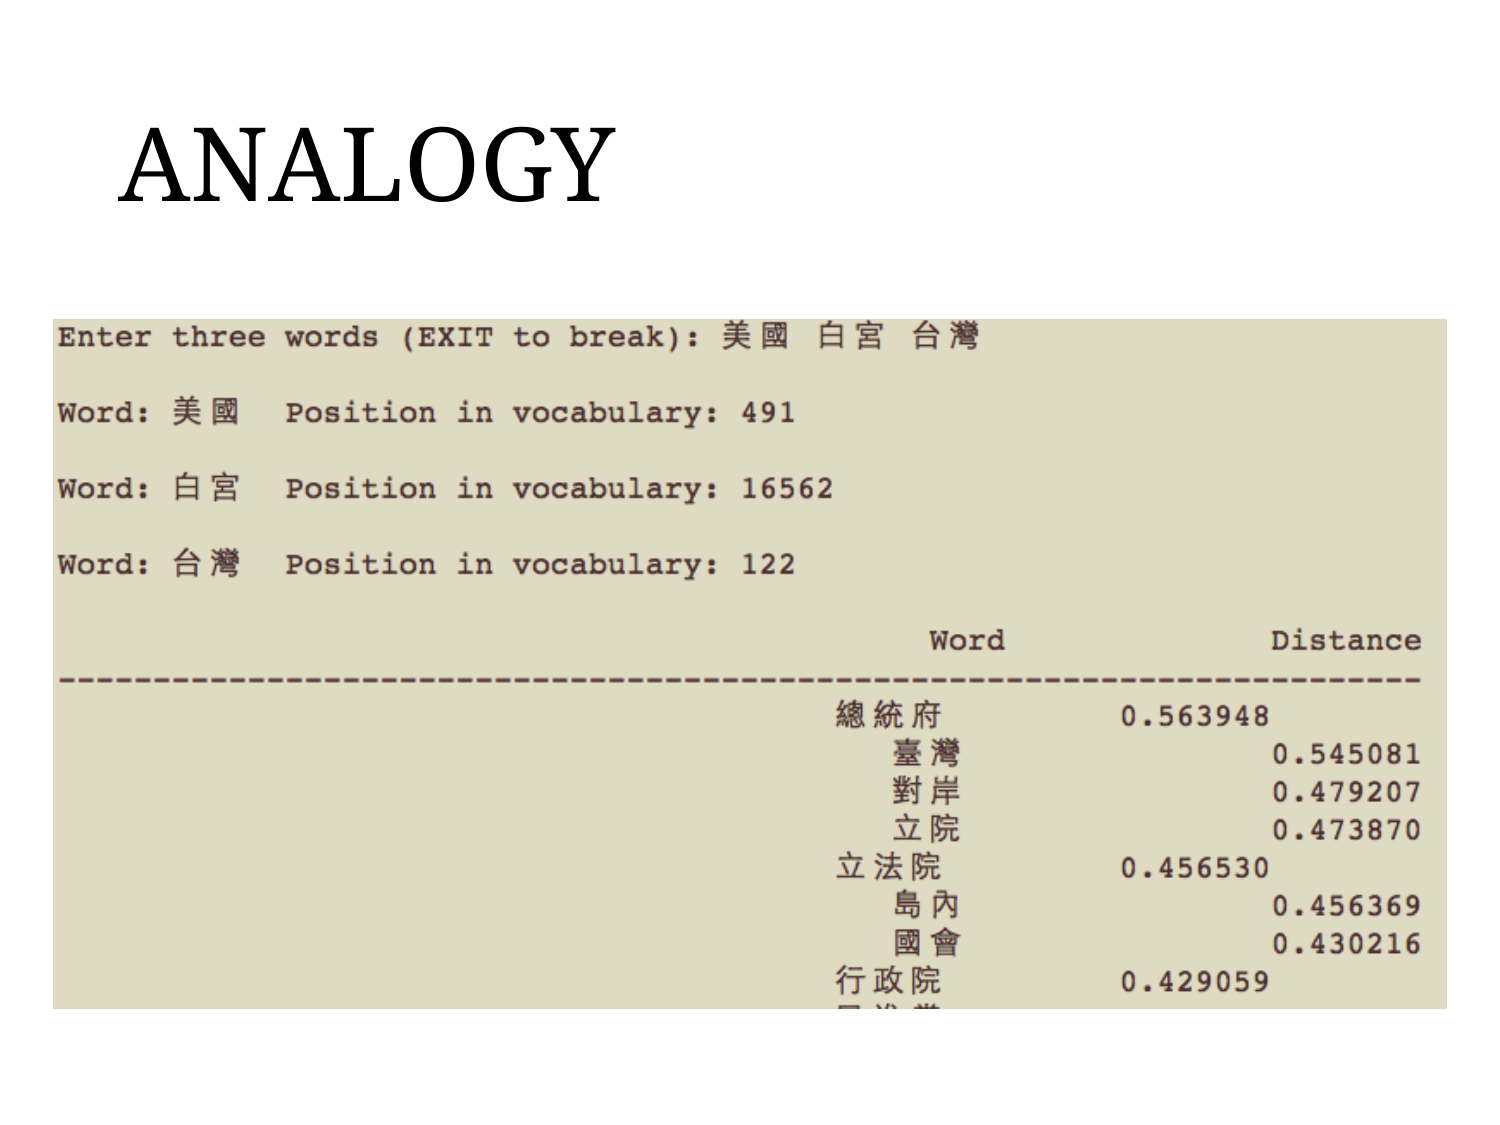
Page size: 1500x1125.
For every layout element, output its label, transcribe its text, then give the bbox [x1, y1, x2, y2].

picture [53, 319, 1447, 1009]
title Analogy [103, 59, 1397, 278]
